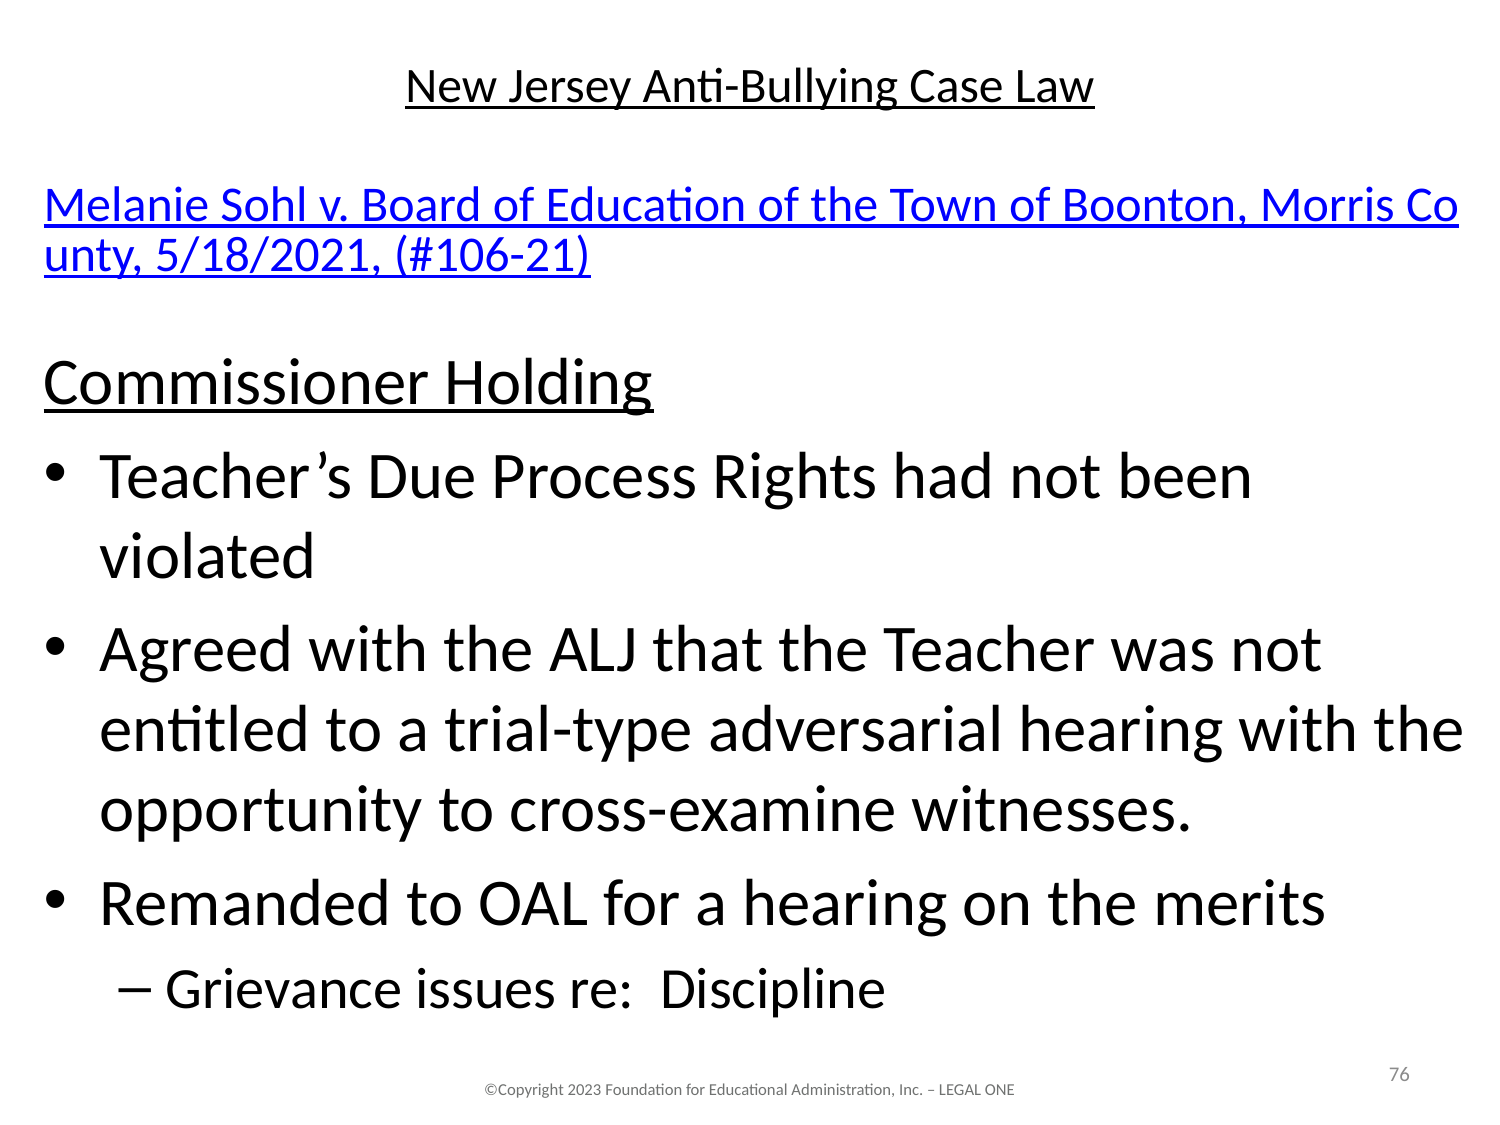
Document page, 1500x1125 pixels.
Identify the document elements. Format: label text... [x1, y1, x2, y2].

slide_number 76 [1074, 1042, 1425, 1103]
title New Jersey Anti-Bullying Case Law [75, 45, 1425, 120]
list Melanie Sohl v. Board of Education of the Town of Boonton, Morris County, 5/18/2021, (#106-21) Commissioner Holding Teacher’s Due Process Rights had not been violated Agreed with the ALJ that the Teacher was not entitled to a trial-type adversarial hearing with the opportunity to cross-examine witnesses. Remanded to OAL for a hearing on the merits Grievance issues re: Discipline [28, 163, 1485, 1080]
